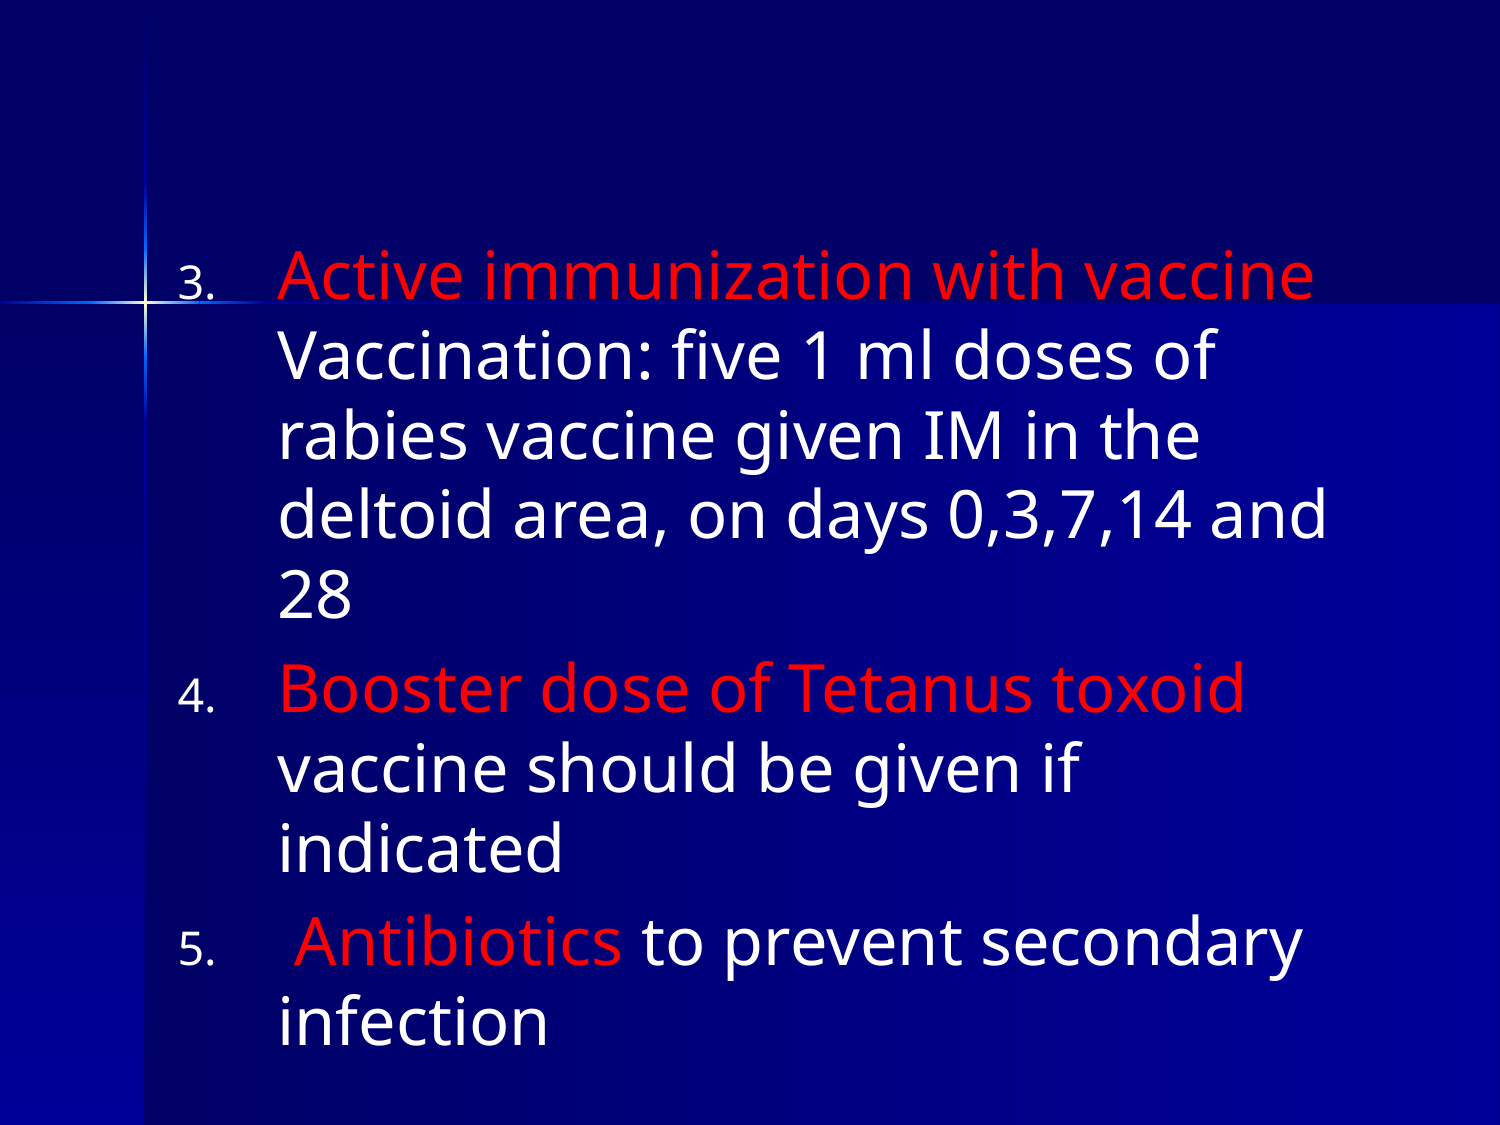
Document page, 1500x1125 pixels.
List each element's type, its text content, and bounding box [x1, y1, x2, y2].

list Active immunization with vaccine Vaccination: five 1 ml doses of rabies vaccine given IM in the deltoid area, on days 0,3,7,14 and 28 Booster dose of Tetanus toxoid vaccine should be given if indicated Antibiotics to prevent secondary infection [162, 224, 1400, 900]
